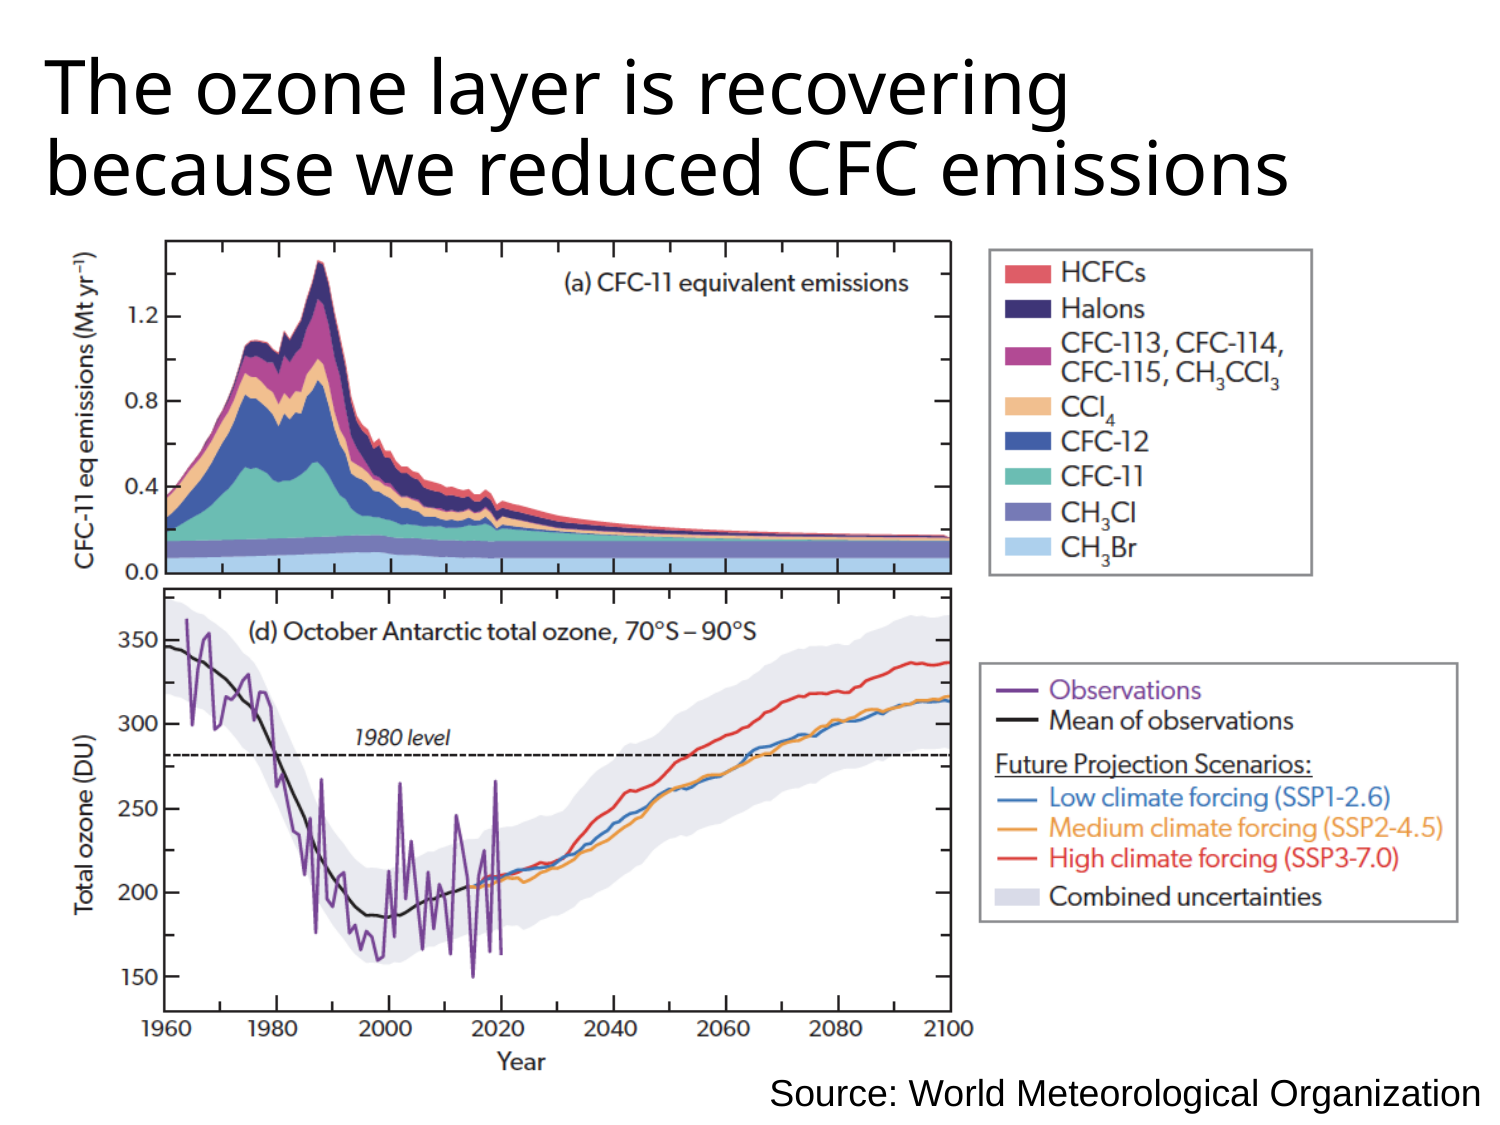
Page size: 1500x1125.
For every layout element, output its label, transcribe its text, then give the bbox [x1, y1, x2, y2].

picture [983, 239, 1323, 585]
picture [47, 221, 1468, 1079]
title The ozone layer is recovering because we reduced CFC emissions [29, 22, 1323, 240]
text_box Source: World Meteorological Organization [754, 1061, 1500, 1122]
